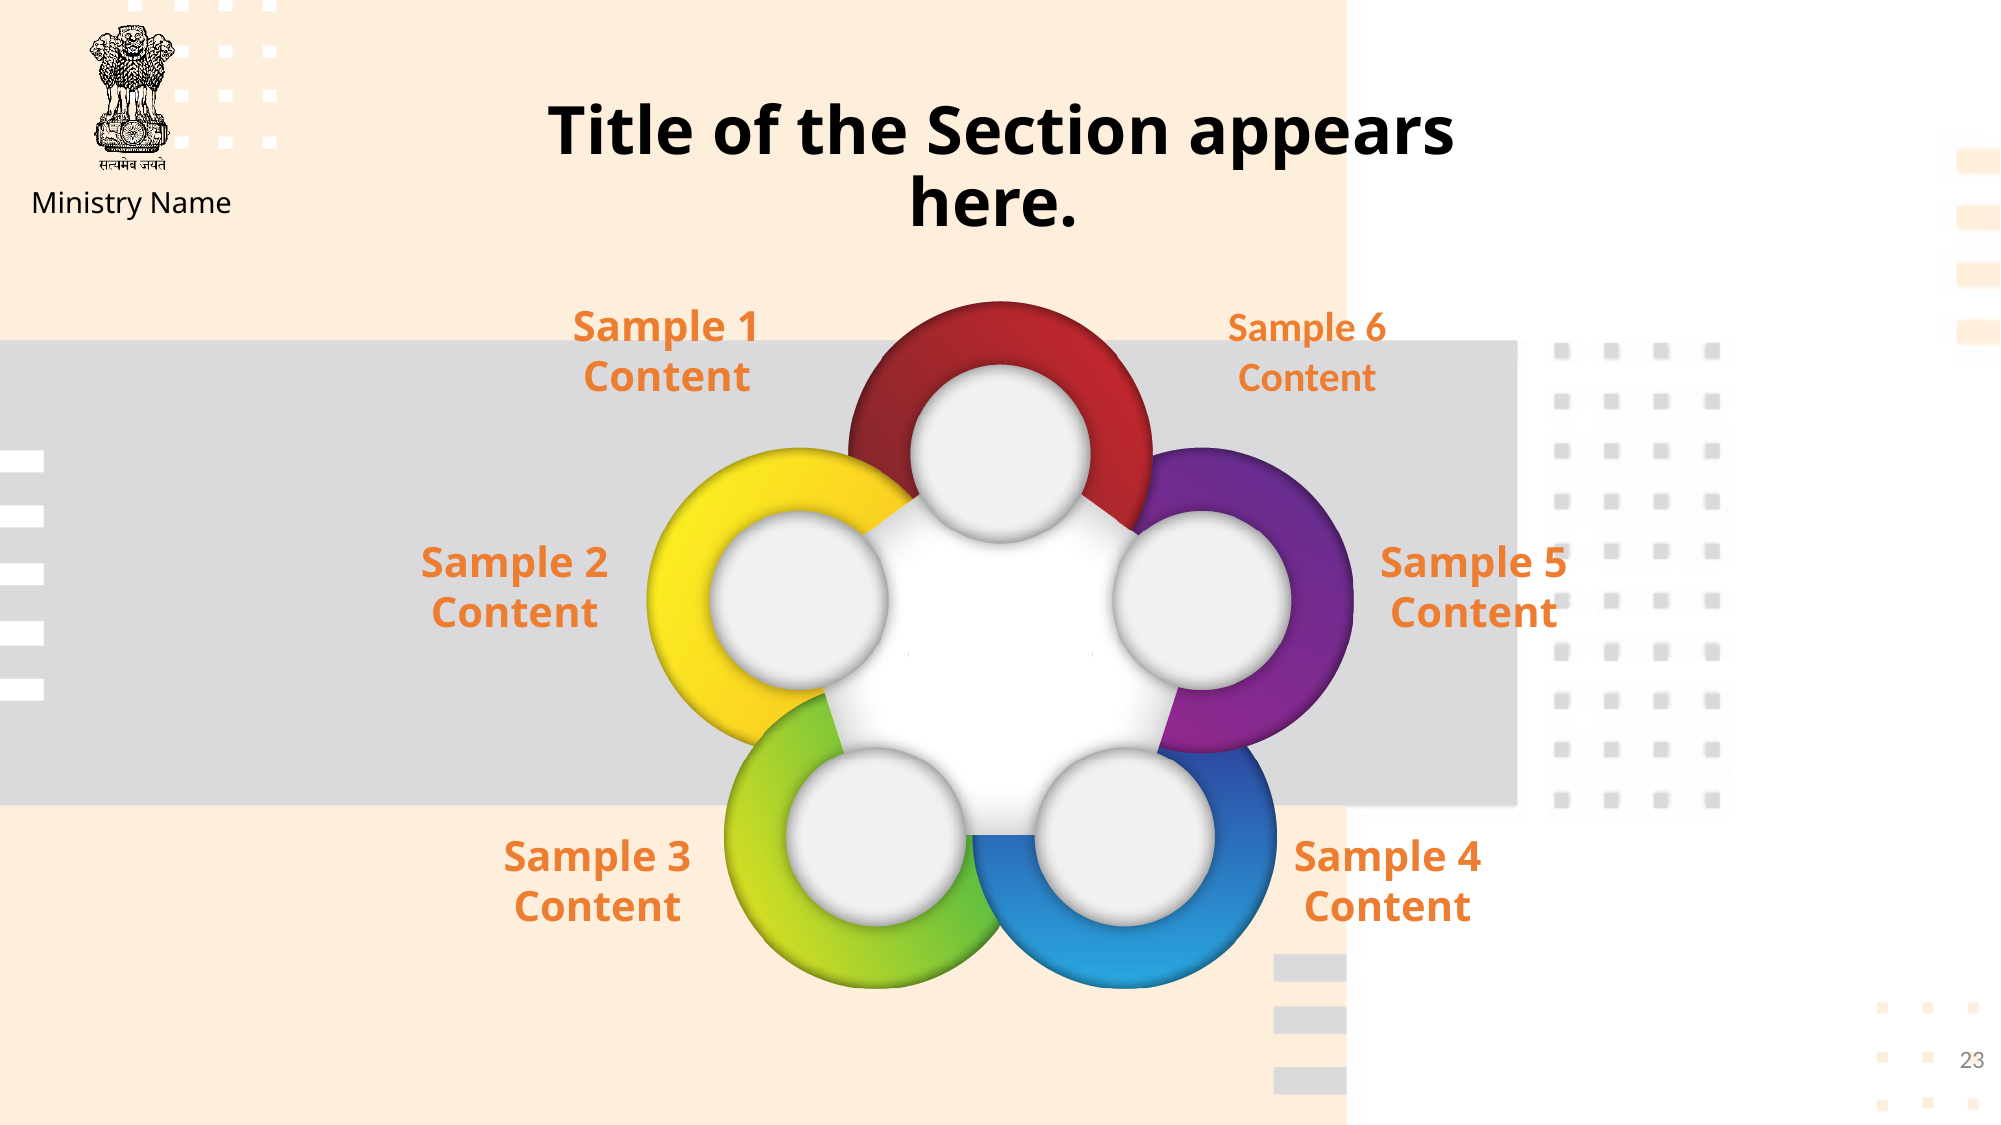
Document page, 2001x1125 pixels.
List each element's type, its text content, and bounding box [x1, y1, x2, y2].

text_box Sample 5 Content [1354, 528, 1747, 644]
slide_number 23 [1550, 1028, 2000, 1089]
text_box Sample 6 Content [1035, 292, 1580, 408]
picture [84, 19, 180, 175]
list Ministry Name [0, 180, 268, 279]
text_box Sample 3 Content [325, 822, 646, 938]
text_box Sample 4 Content [1354, 822, 1661, 938]
text_box Title of the Section appears here. [491, 89, 1513, 249]
picture [646, 300, 1354, 989]
text_box Sample 1 Content [394, 292, 940, 408]
text_box Sample 2 Content [242, 528, 646, 644]
